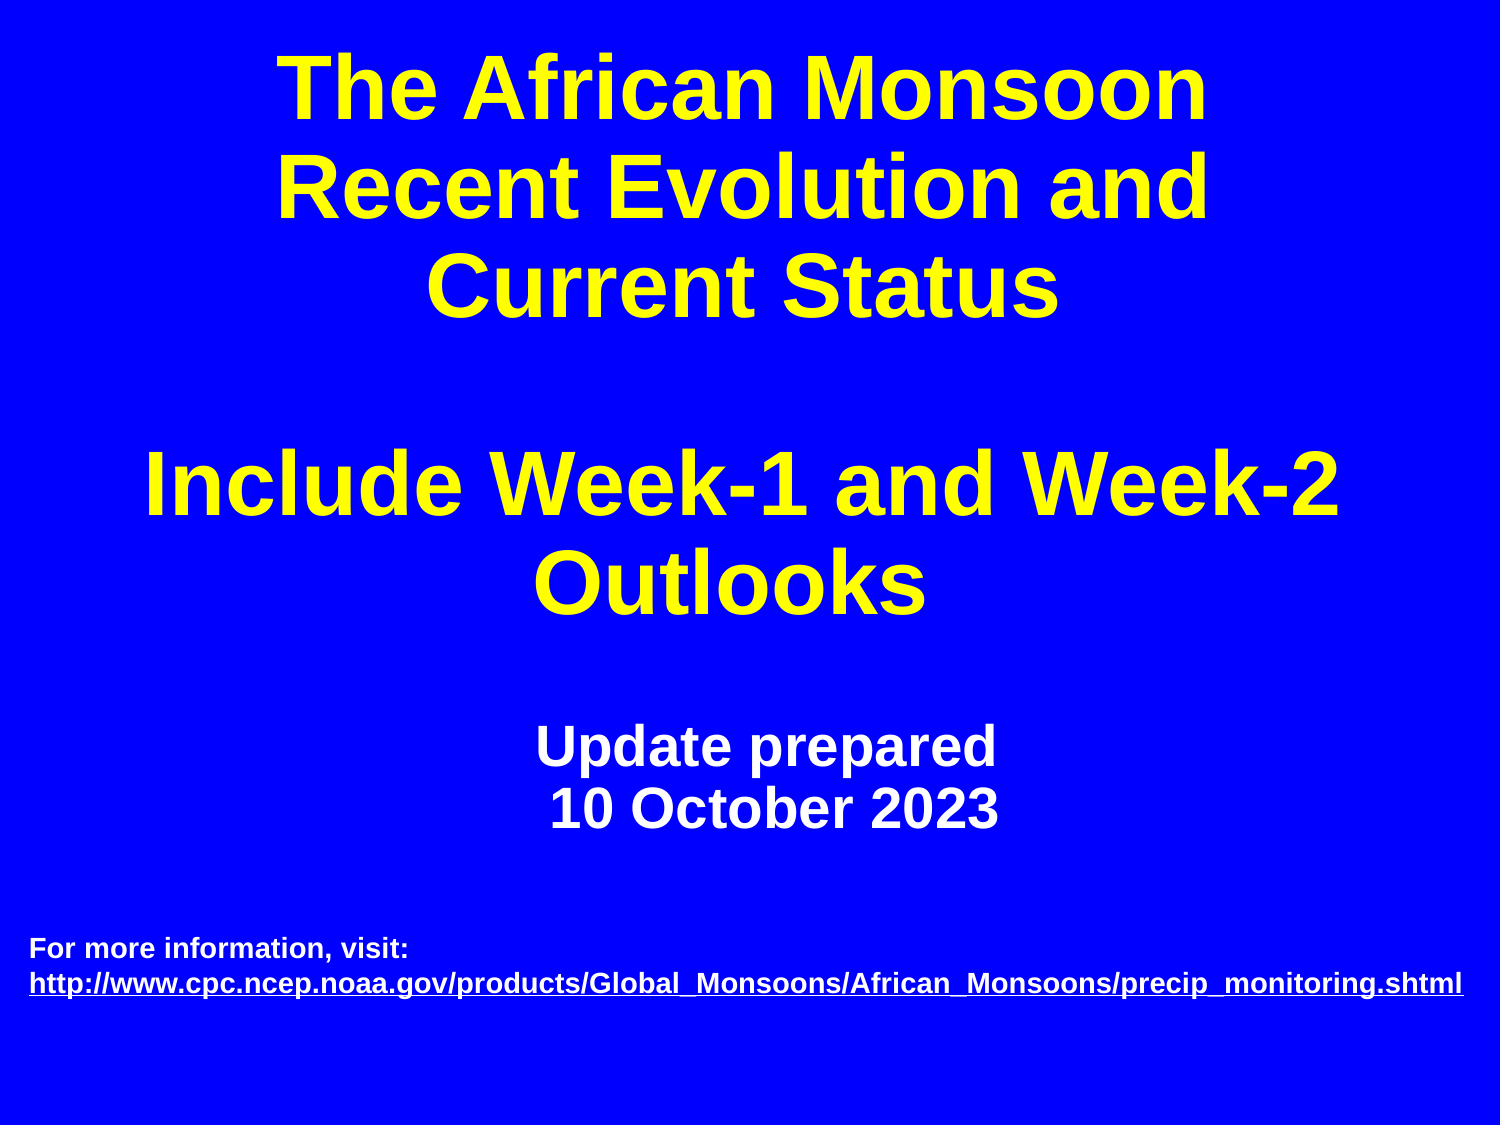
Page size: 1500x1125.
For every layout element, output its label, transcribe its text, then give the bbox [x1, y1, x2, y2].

title The African Monsoon Recent Evolution and Current Status Include Week-1 and Week-2 Outlooks [112, 37, 1375, 638]
text_box For more information, visit: http://www.cpc.ncep.noaa.gov/products/Global_Monsoons/African_Monsoons/precip_monitoring.shtml [13, 921, 1484, 1007]
text_box Update prepared 10 October 2023 [275, 708, 1275, 850]
